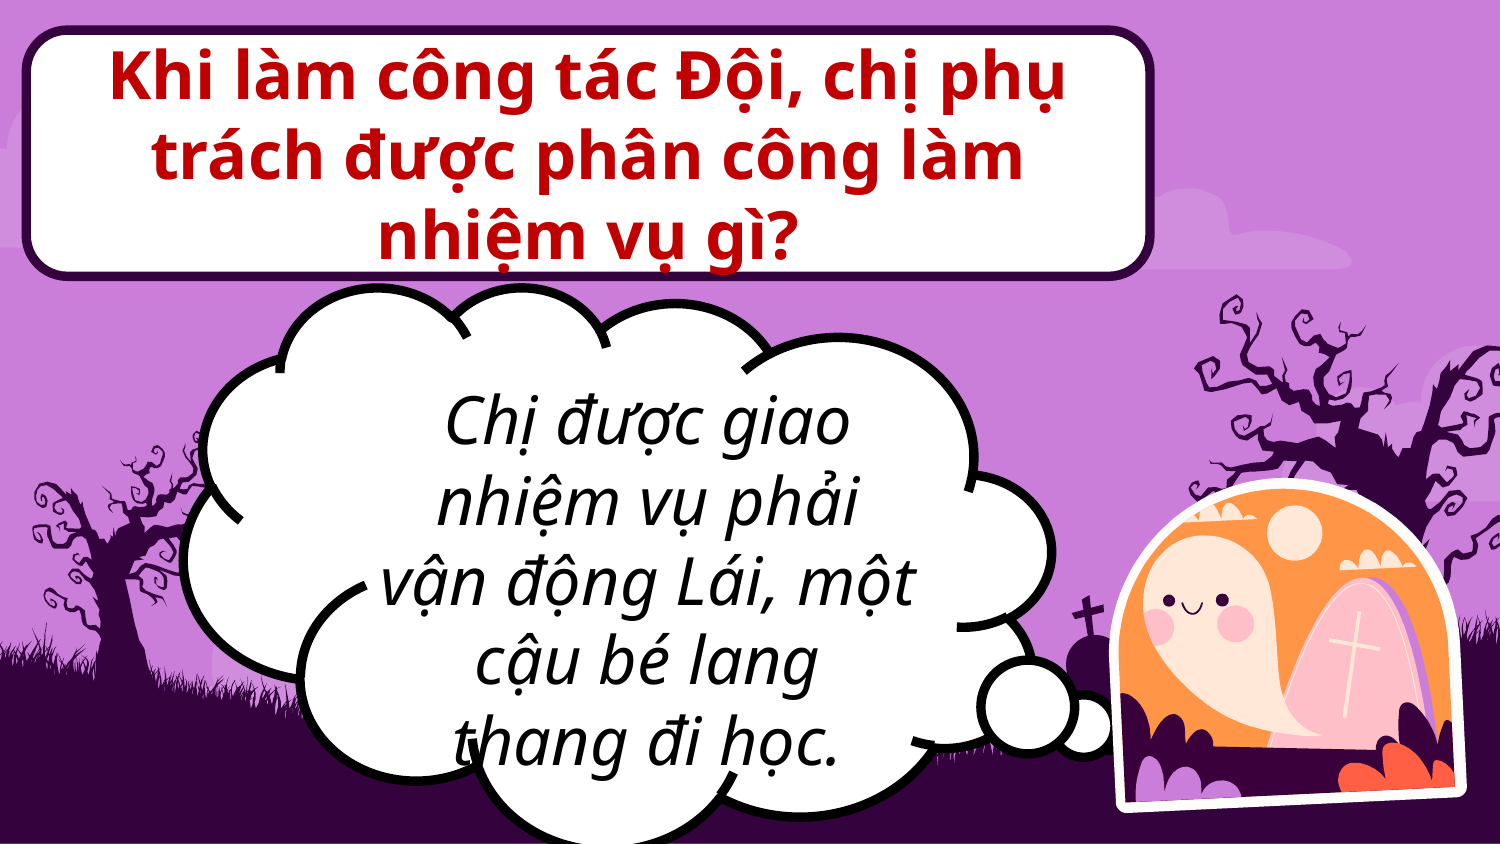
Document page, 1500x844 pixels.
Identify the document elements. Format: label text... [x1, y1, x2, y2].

text_box Khi làm công tác Đội, chị phụ trách được phân công làm nhiệm vụ gì? [24, 27, 1153, 279]
text_box Chị được giao nhiệm vụ phải vận động Lái, một cậu bé lang thang đi học. [181, 285, 1103, 844]
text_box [1108, 477, 1461, 806]
